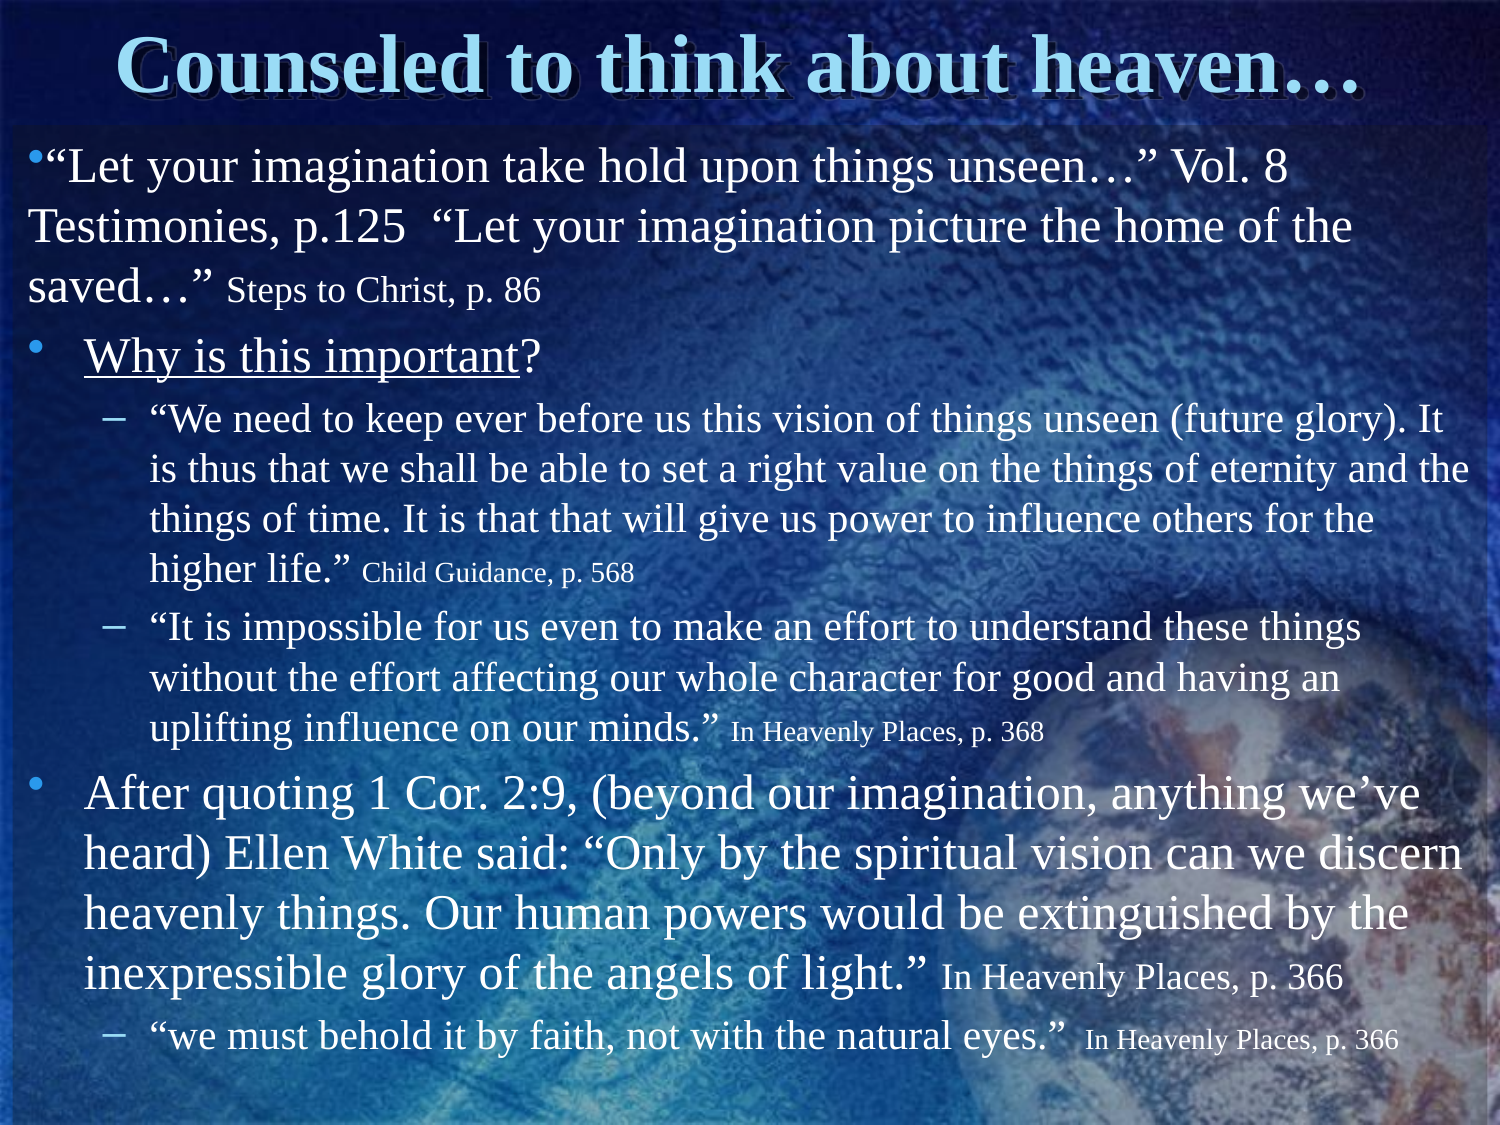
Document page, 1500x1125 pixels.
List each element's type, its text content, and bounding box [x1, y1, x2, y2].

list “Let your imagination take hold upon things unseen…” Vol. 8 Testimonies, p.125 “Let your imagination picture the home of the saved…” Steps to Christ, p. 86 Why is this important? “We need to keep ever before us this vision of things unseen (future glory). It is thus that we shall be able to set a right value on the things of eternity and the things of time. It is that that will give us power to influence others for the higher life.” Child Guidance, p. 568 “It is impossible for us even to make an effort to understand these things without the effort affecting our whole character for good and having an uplifting influence on our minds.” In Heavenly Places, p. 368 After quoting 1 Cor. 2:9, (beyond our imagination, anything we’ve heard) Ellen White said: “Only by the spiritual vision can we discern heavenly things. Our human powers would be extinguished by the inexpressible glory of the angels of light.” In Heavenly Places, p. 366 “we must behold it by faith, not with the natural eyes.” In Heavenly Places, p. 366 [12, 125, 1488, 1125]
title Counseled to think about heaven… [75, 0, 1425, 118]
picture [0, 0, 1500, 1125]
